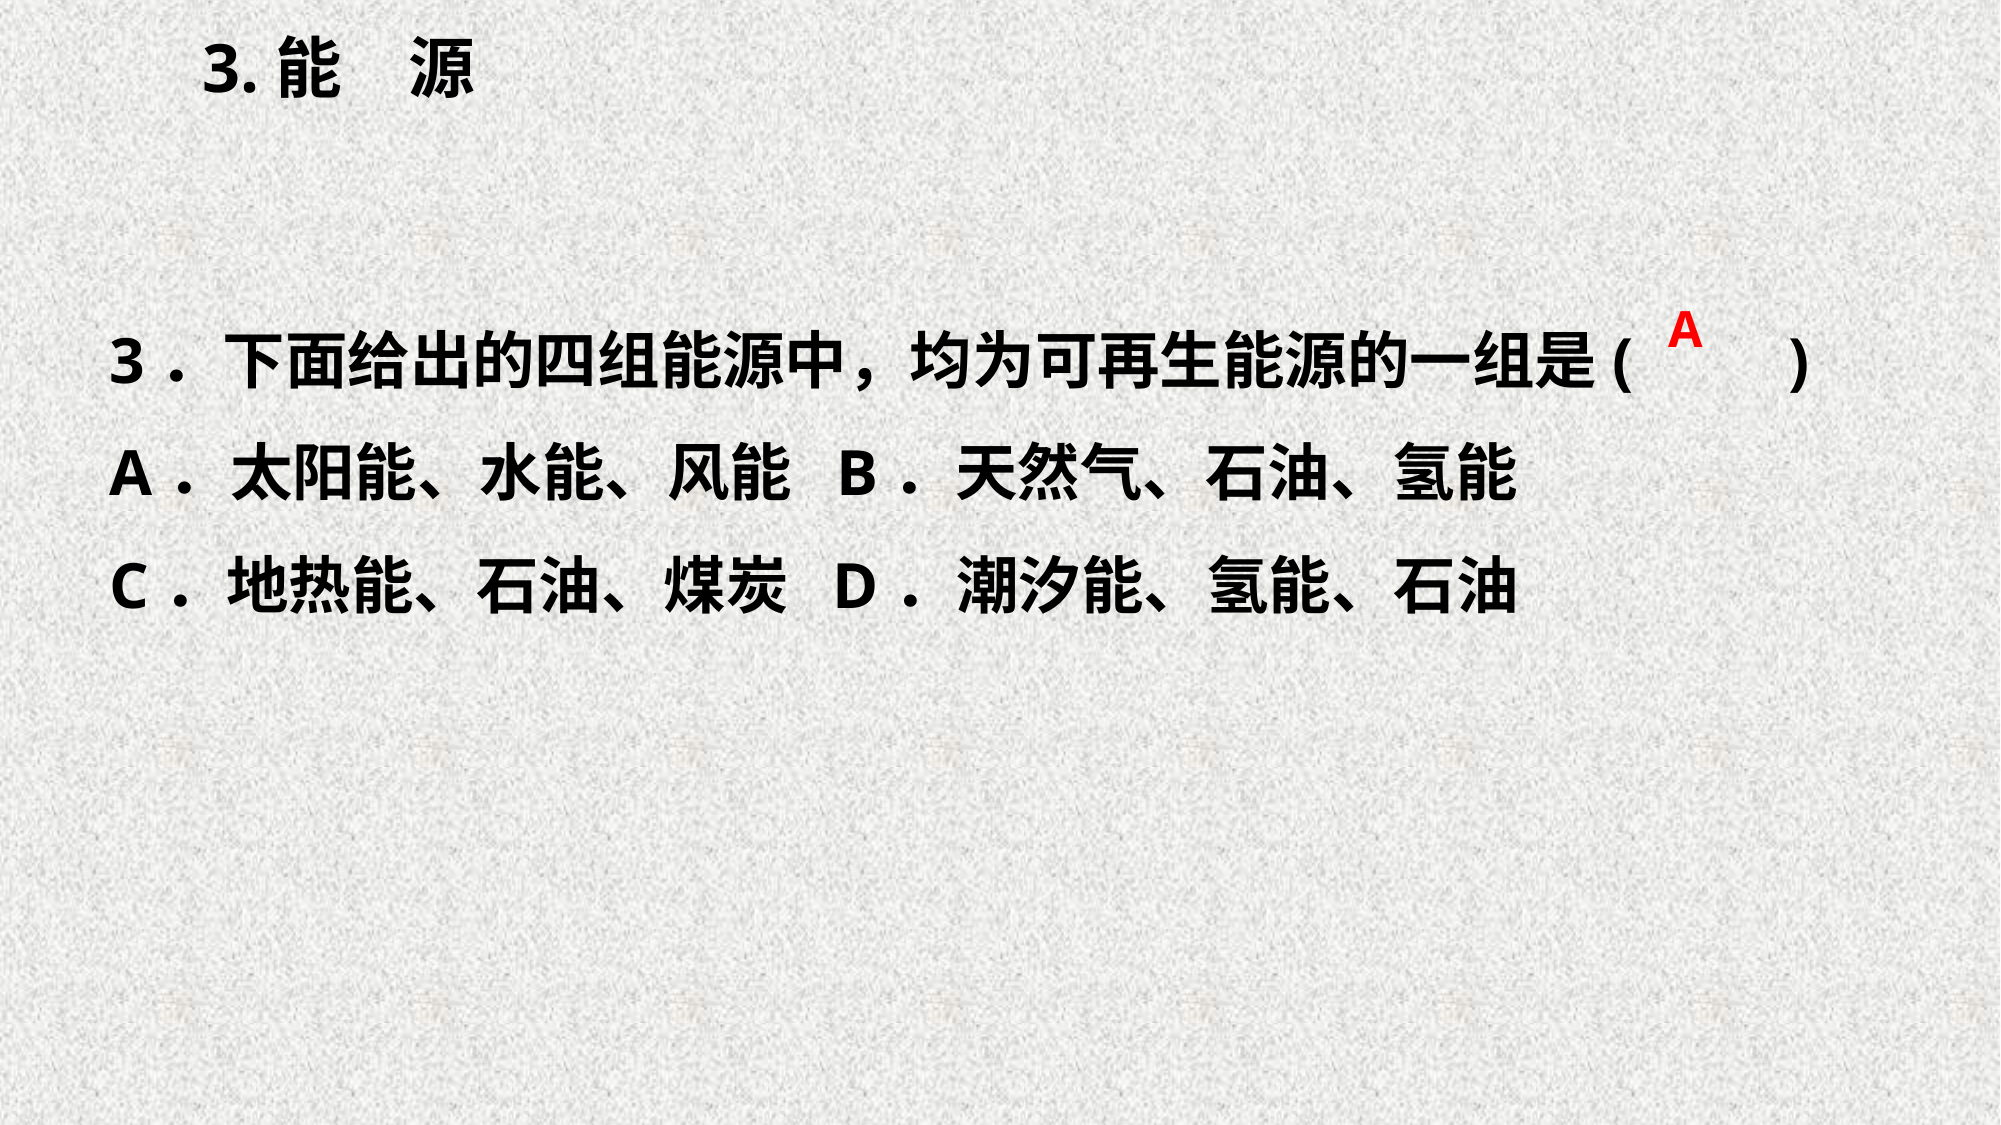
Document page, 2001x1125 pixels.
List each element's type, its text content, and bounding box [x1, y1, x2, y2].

text_box 3.能 源 [187, 18, 491, 114]
text_box A [1653, 290, 1718, 366]
text_box 3．下面给出的四组能源中，均为可再生能源的一组是( ) A．太阳能、水能、风能 B．天然气、石油、氢能 C．地热能、石油、煤炭 D．潮汐能、氢能、石油 [94, 276, 1859, 628]
picture [0, 0, 2001, 1125]
